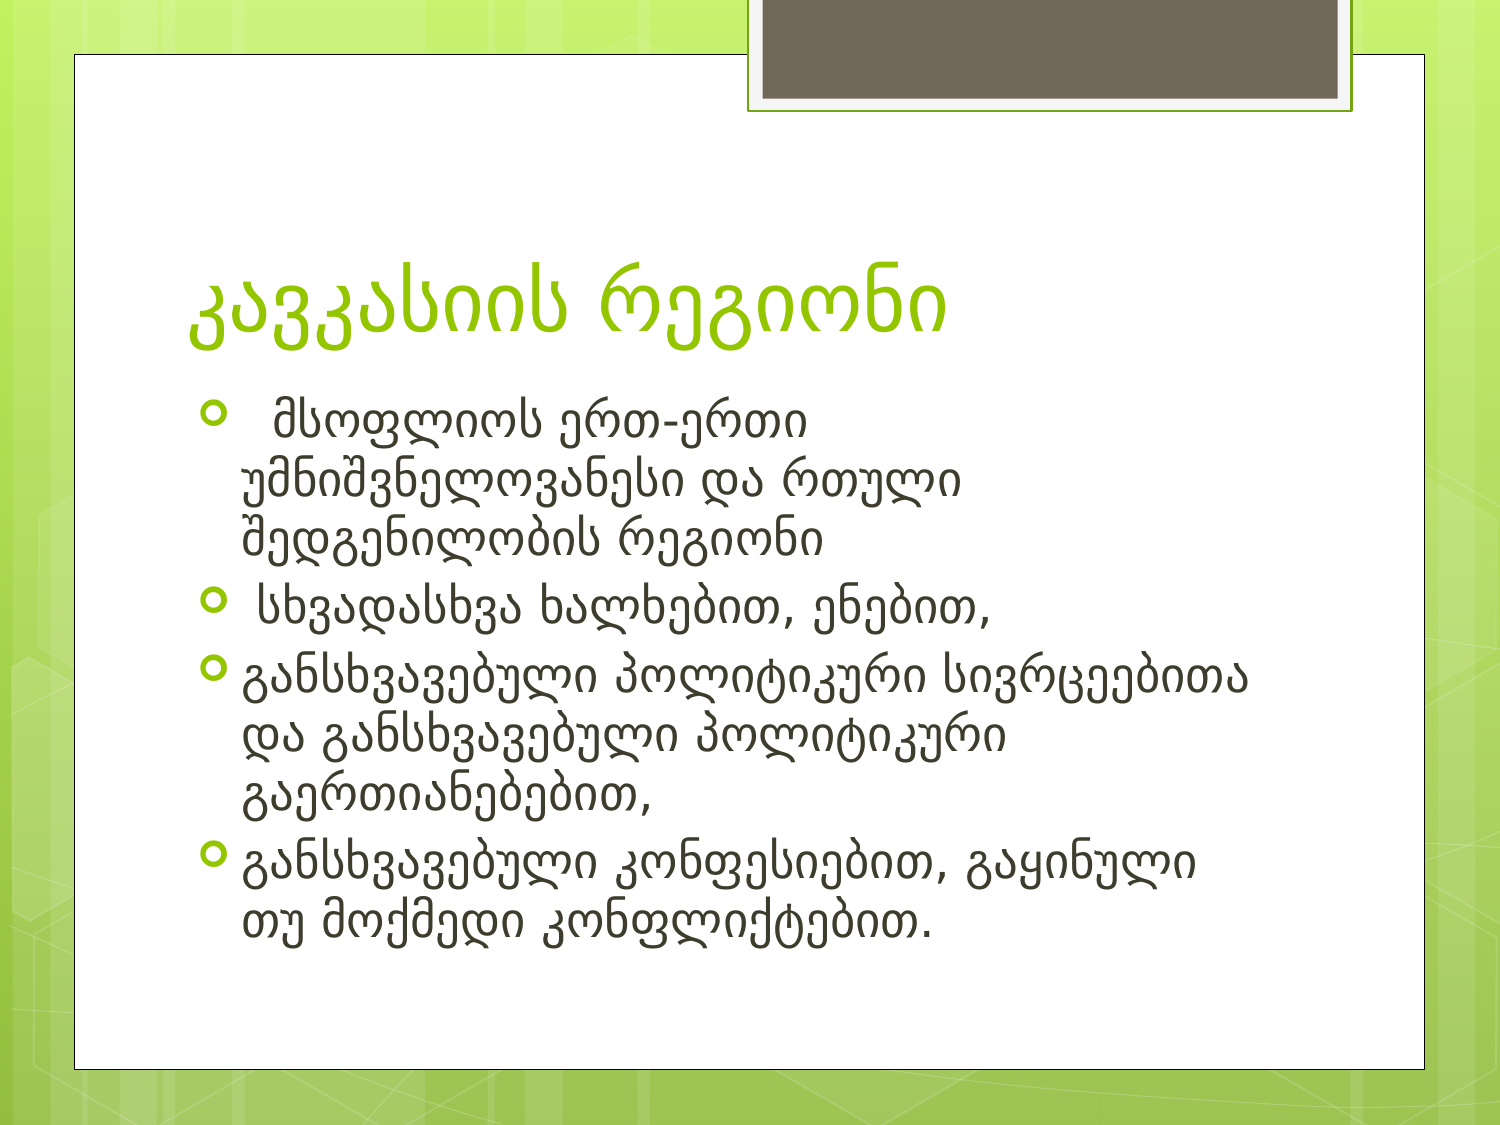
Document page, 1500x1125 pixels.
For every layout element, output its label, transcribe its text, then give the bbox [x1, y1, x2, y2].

list მსოფლიოს ერთ-ერთი უმნიშვნელოვანესი და რთული შედგენილობის რეგიონი სხვადასხვა ხალხებით, ენებით, განსხვავებული პოლიტიკური სივრცეებითა და განსხვავებული პოლიტიკური გაერთიანებებით, განსხვავებული კონფესიებით, გაყინული თუ მოქმედი კონფლიქტებით. [171, 381, 1283, 957]
title კავკასიის რეგიონი [171, 168, 1324, 357]
